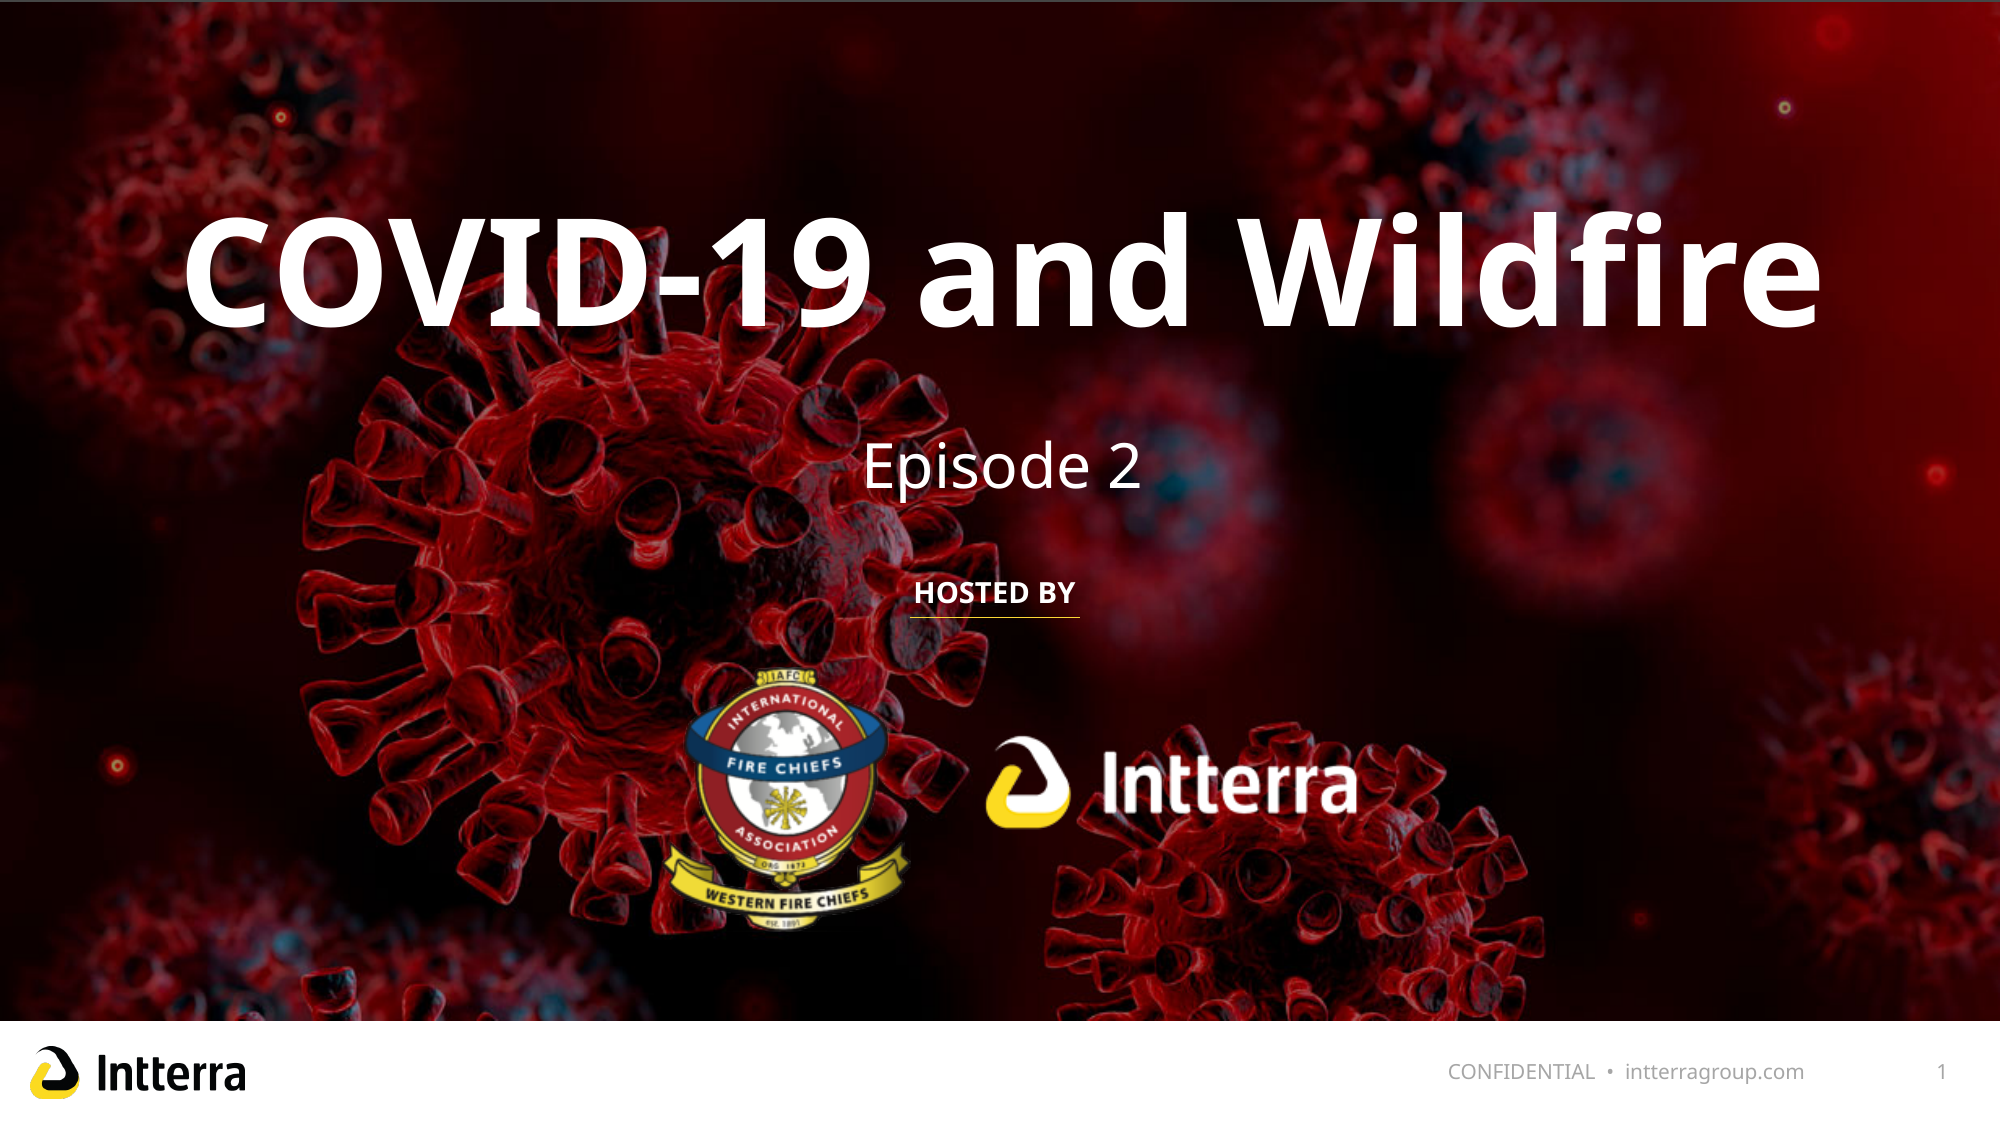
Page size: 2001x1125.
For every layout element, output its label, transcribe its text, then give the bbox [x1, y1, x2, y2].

picture [0, 2, 2000, 1021]
footer CONFIDENTIAL • intterragroup.com [1144, 1042, 1820, 1103]
slide_number 1 [1847, 1042, 1964, 1103]
picture [30, 1046, 245, 1099]
